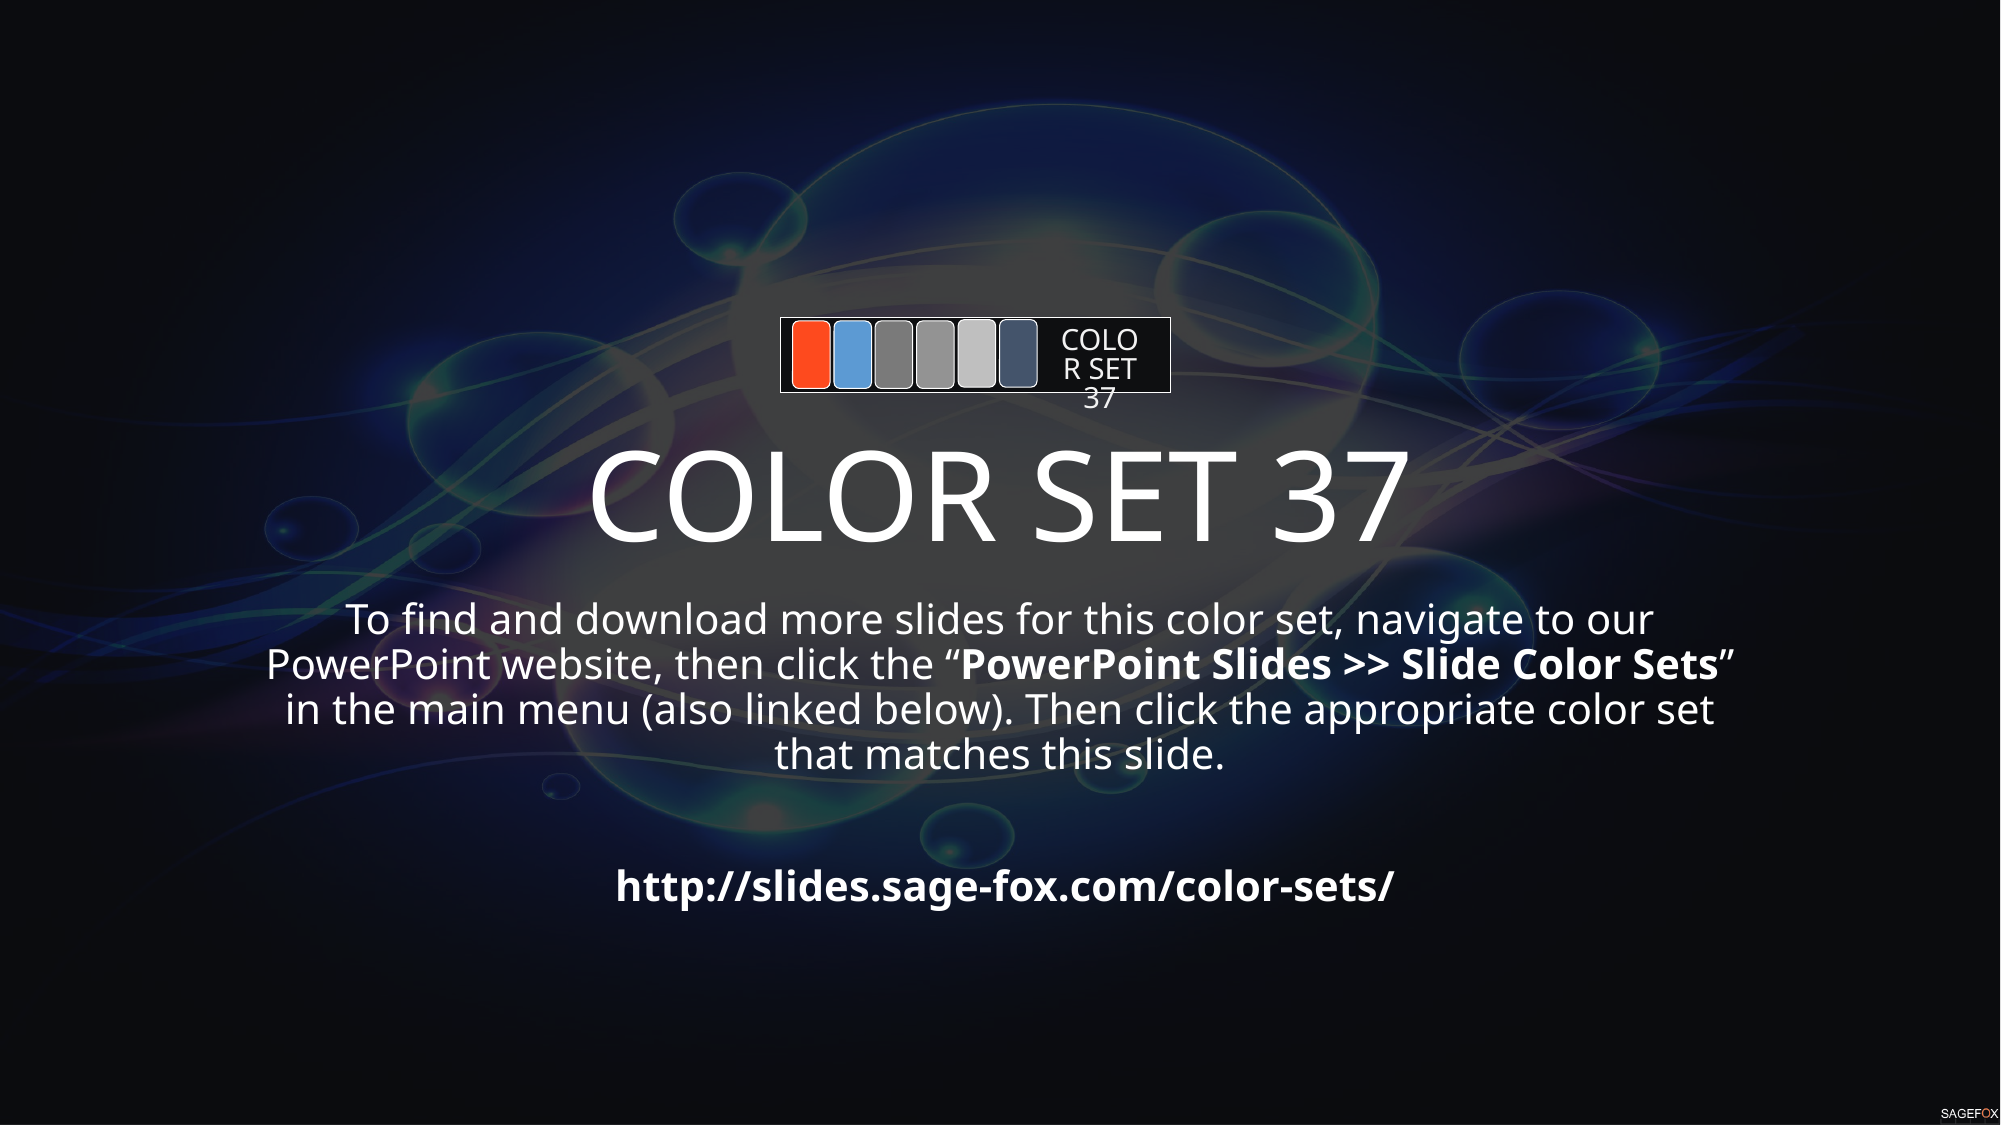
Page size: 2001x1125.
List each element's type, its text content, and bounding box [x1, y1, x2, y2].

subtitle To find and download more slides for this color set, navigate to our PowerPoint website, then click the “PowerPoint Slides >> Slide Color Sets” in the main menu (also linked below). Then click the appropriate color set that matches this slide. http://slides.sage-fox.com/color-sets/ [249, 590, 1750, 863]
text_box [780, 317, 1171, 395]
picture [1940, 0, 2001, 1125]
title COLOR SET 37 [249, 184, 1750, 576]
